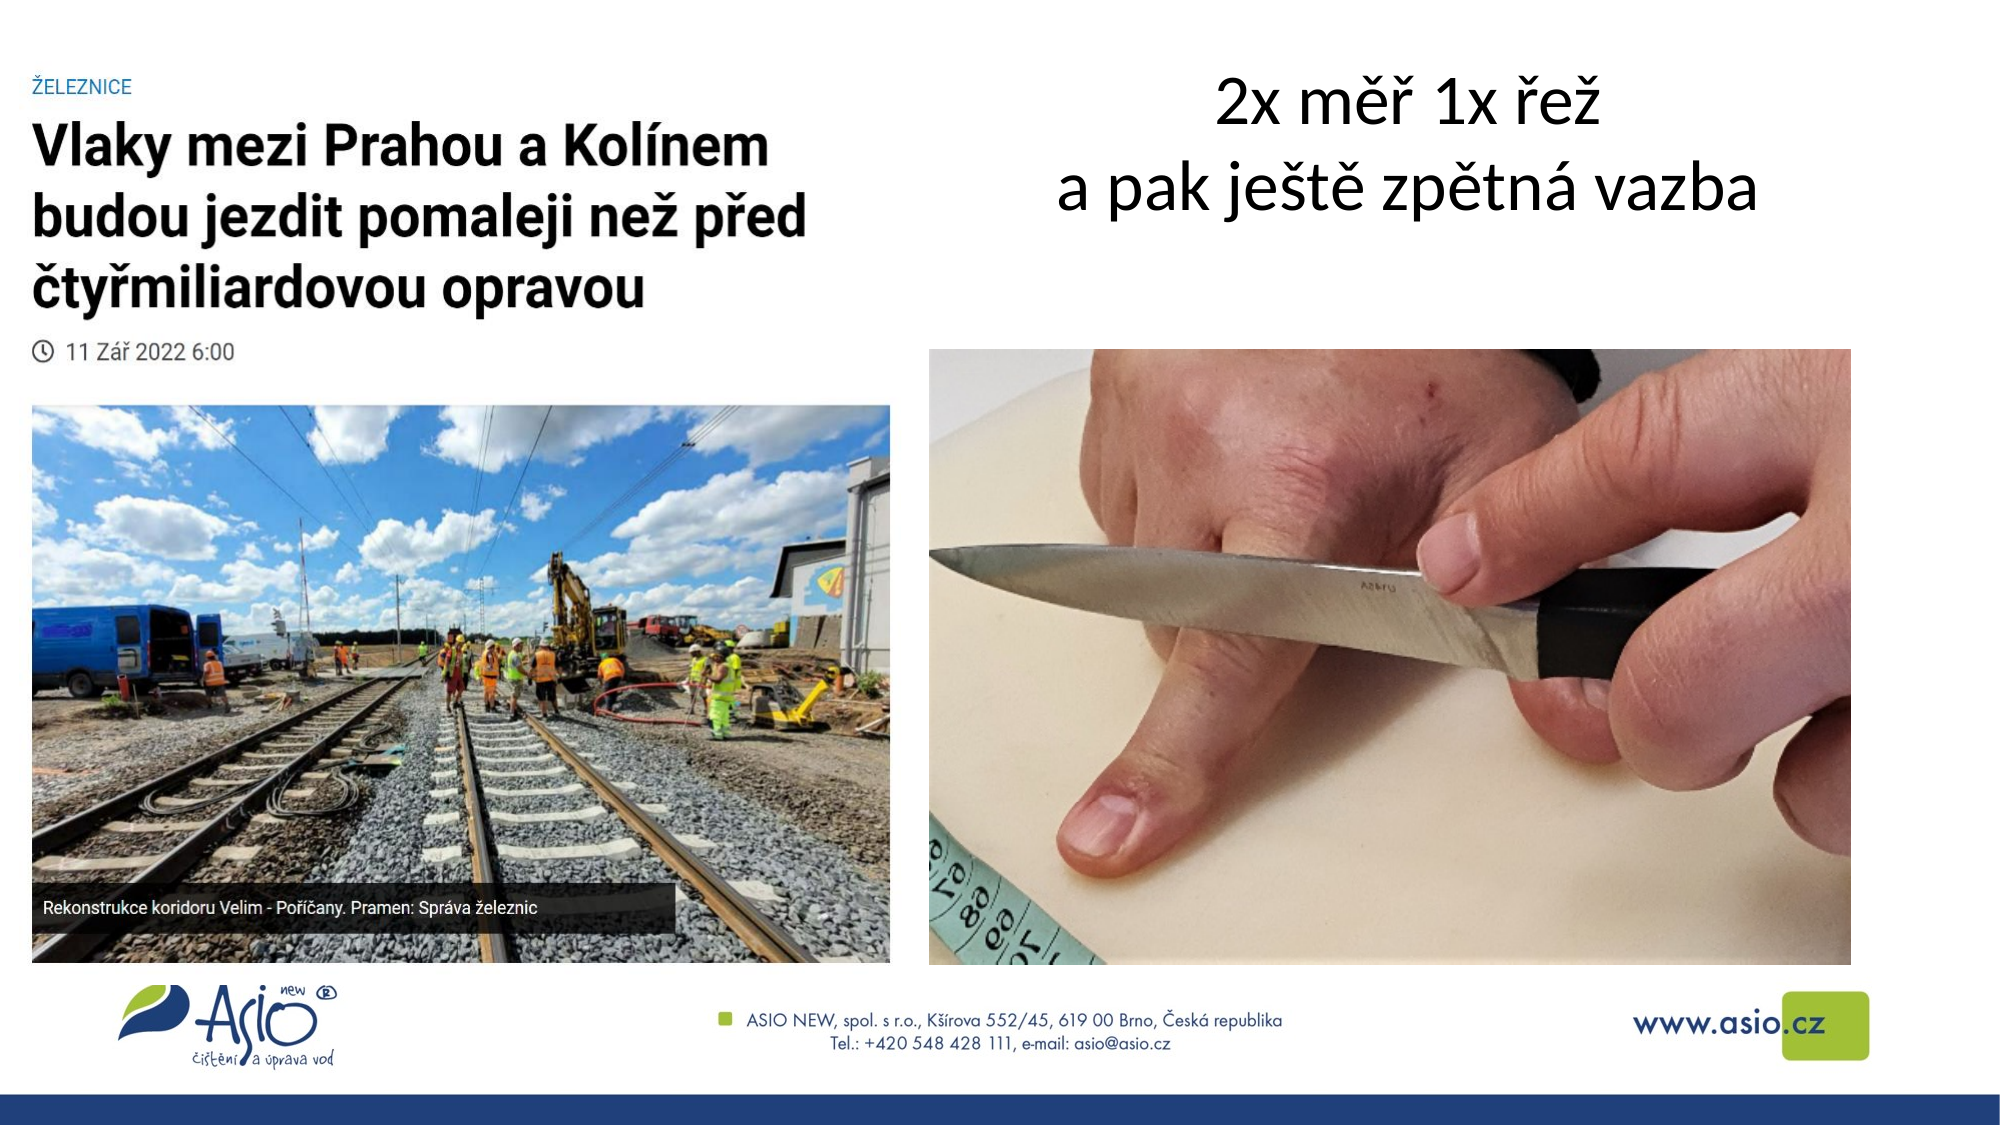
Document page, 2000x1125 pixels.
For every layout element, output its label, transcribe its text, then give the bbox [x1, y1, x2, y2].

title 2x měř 1x řež a pak ještě zpětná vazba [917, 45, 1900, 233]
picture [0, 0, 2000, 1125]
